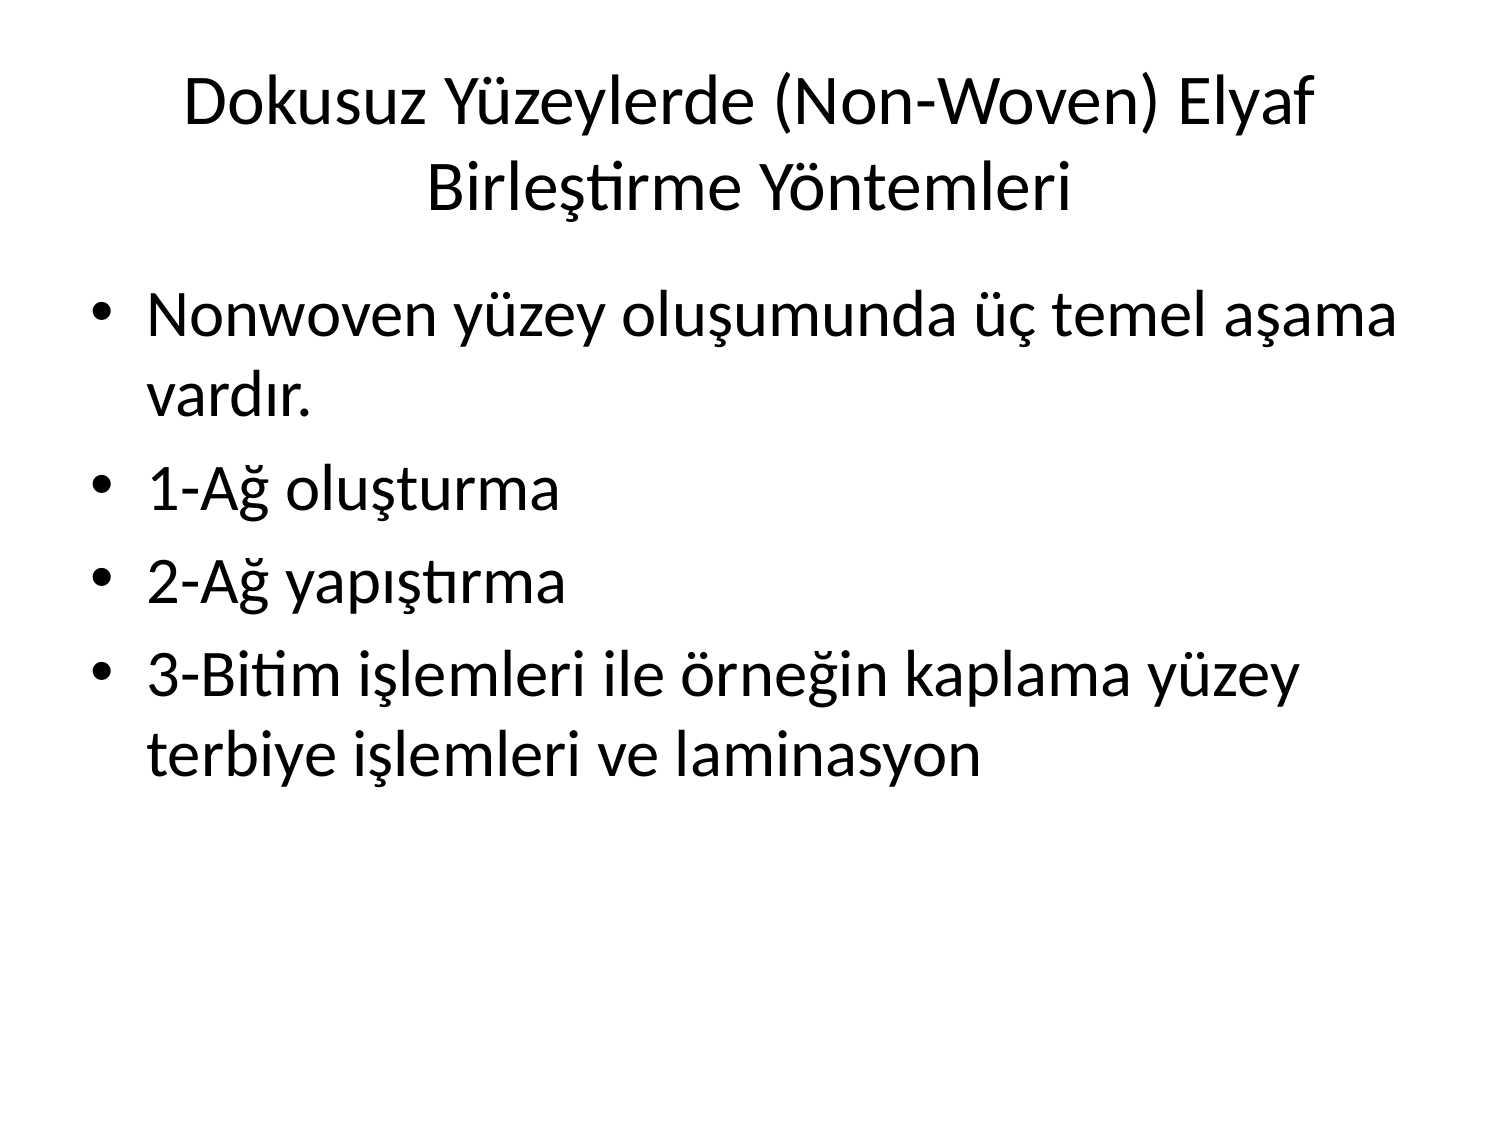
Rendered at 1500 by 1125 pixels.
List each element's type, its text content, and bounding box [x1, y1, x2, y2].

title Dokusuz Yüzeylerde (Non-Woven) Elyaf Birleştirme Yöntemleri [75, 45, 1425, 233]
list Nonwoven yüzey oluşumunda üç temel aşama vardır. 1-Ağ oluşturma 2-Ağ yapıştırma 3-Bitim işlemleri ile örneğin kaplama yüzey terbiye işlemleri ve laminasyon [75, 262, 1425, 1005]
